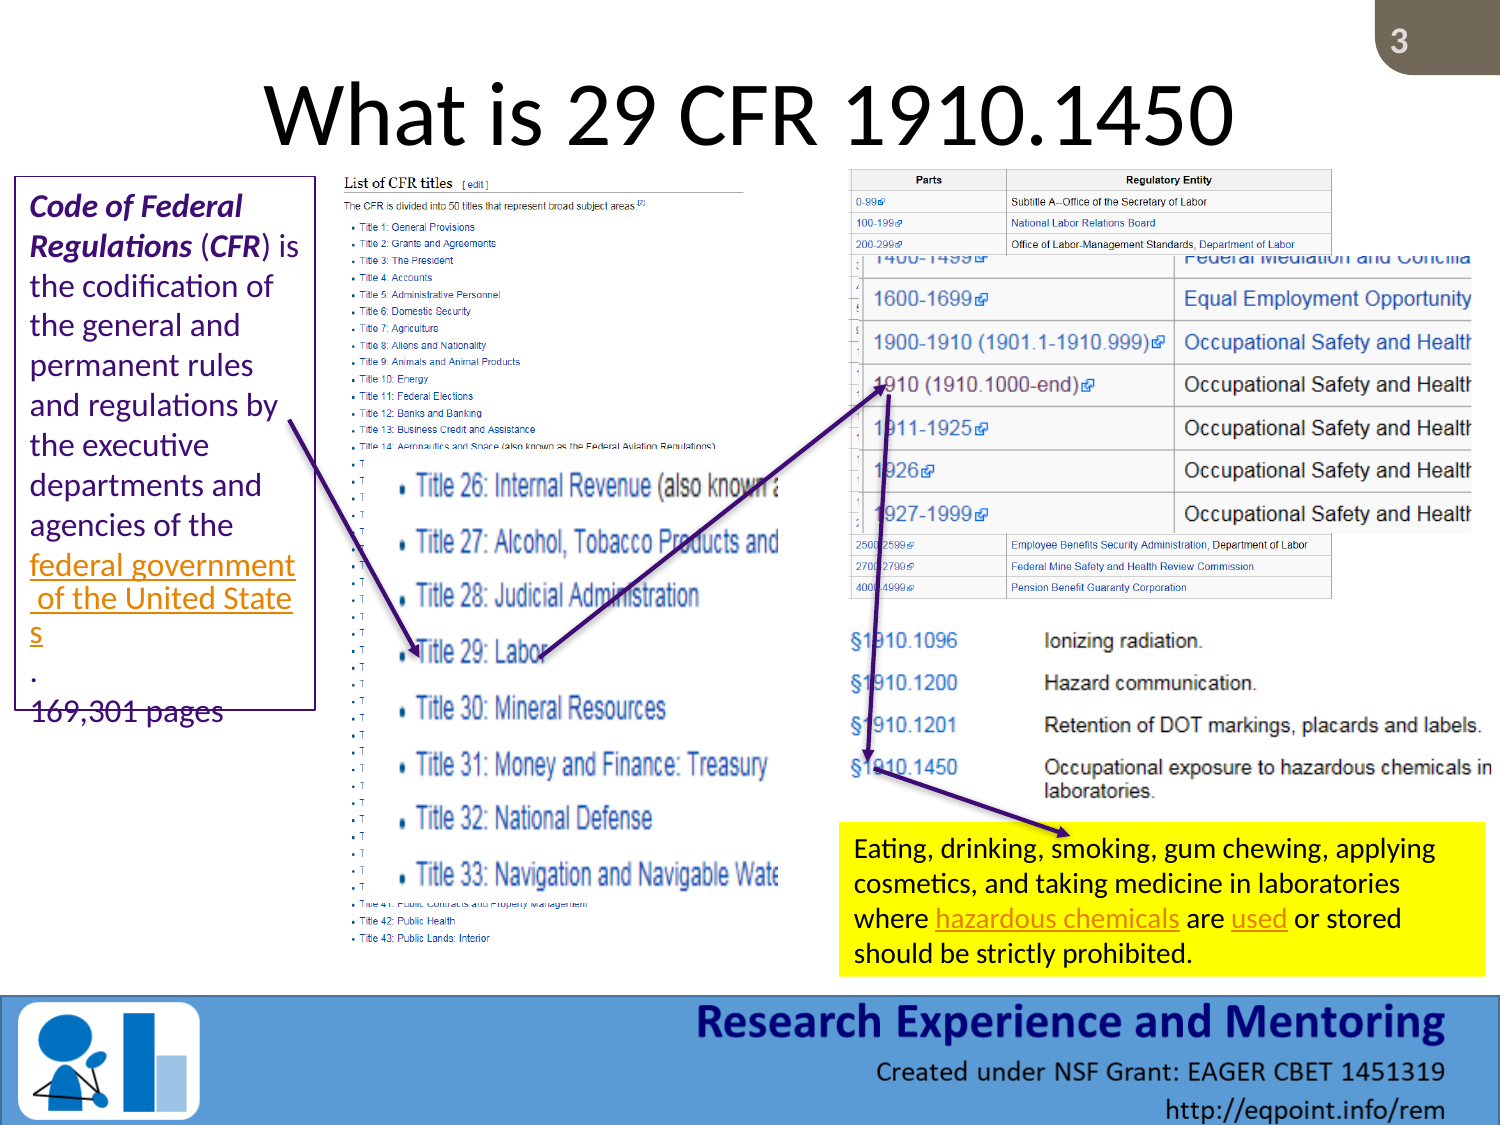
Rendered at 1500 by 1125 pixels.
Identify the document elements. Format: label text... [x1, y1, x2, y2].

picture [890, 613, 1492, 813]
text_box [1097, 98, 1128, 158]
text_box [873, 768, 1071, 837]
text_box Eating, drinking, smoking, gum chewing, applying cosmetics, and taking medicine in laboratories where hazardous chemicals are used or stored should be strictly prohibited. [839, 822, 1486, 977]
picture [334, 168, 779, 944]
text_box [867, 394, 890, 763]
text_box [538, 383, 888, 659]
picture [0, 974, 1500, 1125]
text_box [288, 419, 420, 659]
title What is 29 CFR 1910.1450 [75, 15, 1425, 203]
picture [848, 159, 1472, 607]
picture [838, 659, 890, 813]
text_box Code of Federal Regulations (CFR) is the codification of the general and permanent rules and regulations by the executive departments and agencies of the federal government of the United States. 169,301 pages [14, 176, 316, 711]
